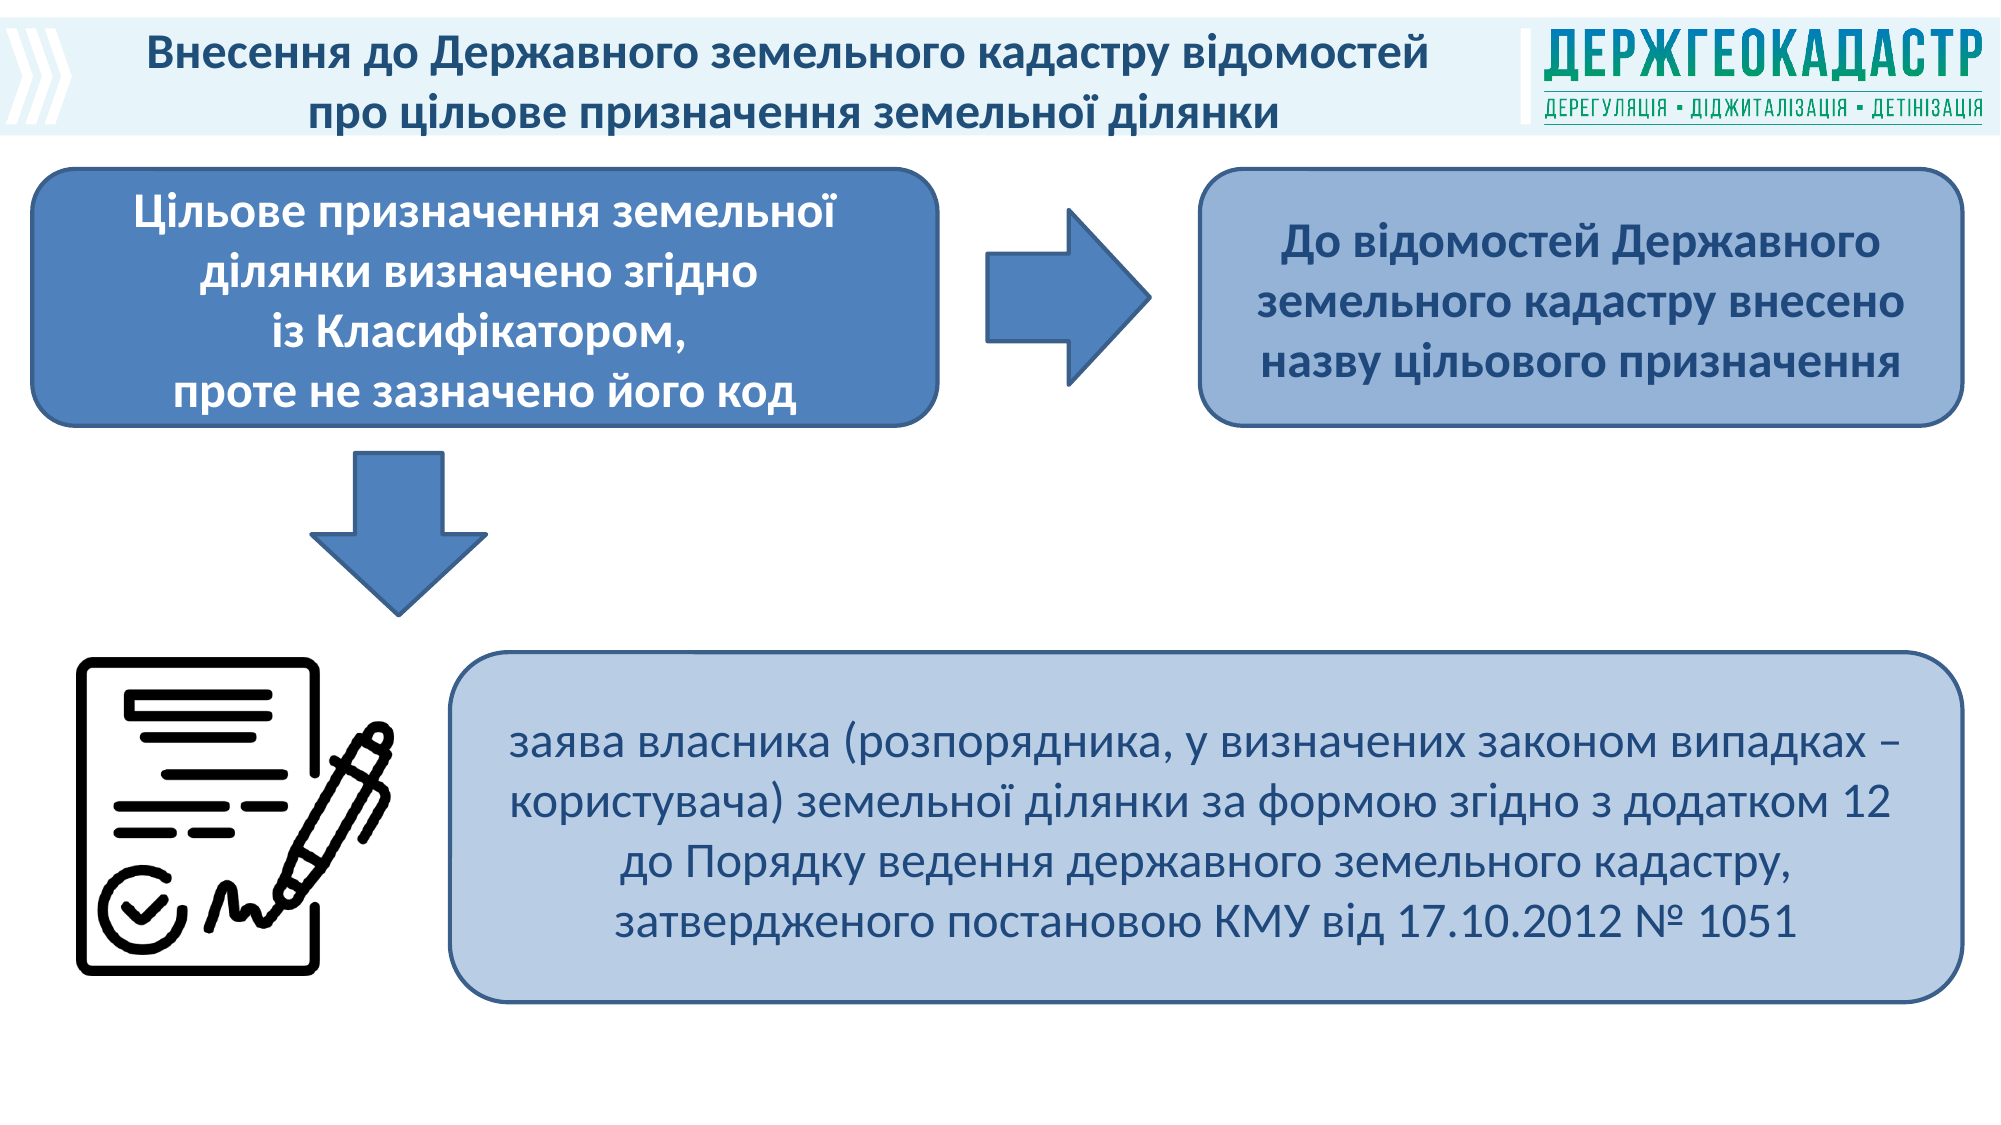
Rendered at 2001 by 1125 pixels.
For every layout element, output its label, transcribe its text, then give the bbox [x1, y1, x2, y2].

picture [1544, 28, 1982, 125]
text_box [985, 207, 1152, 387]
text_box заява власника (розпорядника, у визначених законом випадках – користувача) земельної ділянки за формою згідно з додатком 12 до Порядку ведення державного земельного кадастру, затвердженого постановою КМУ від 17.10.2012 № 1051 [447, 650, 1965, 1005]
text_box [309, 450, 489, 618]
title Внесення до Державного земельного кадастру відомостей про цільове призначення земельної ділянки [75, 19, 1514, 138]
picture [75, 657, 395, 976]
text_box Цільове призначення земельної ділянки визначено згідно із Класифікатором, проте не зазначено його код [30, 166, 940, 428]
text_box До відомостей Державного земельного кадастру внесено назву цільового призначення [1197, 166, 1965, 428]
